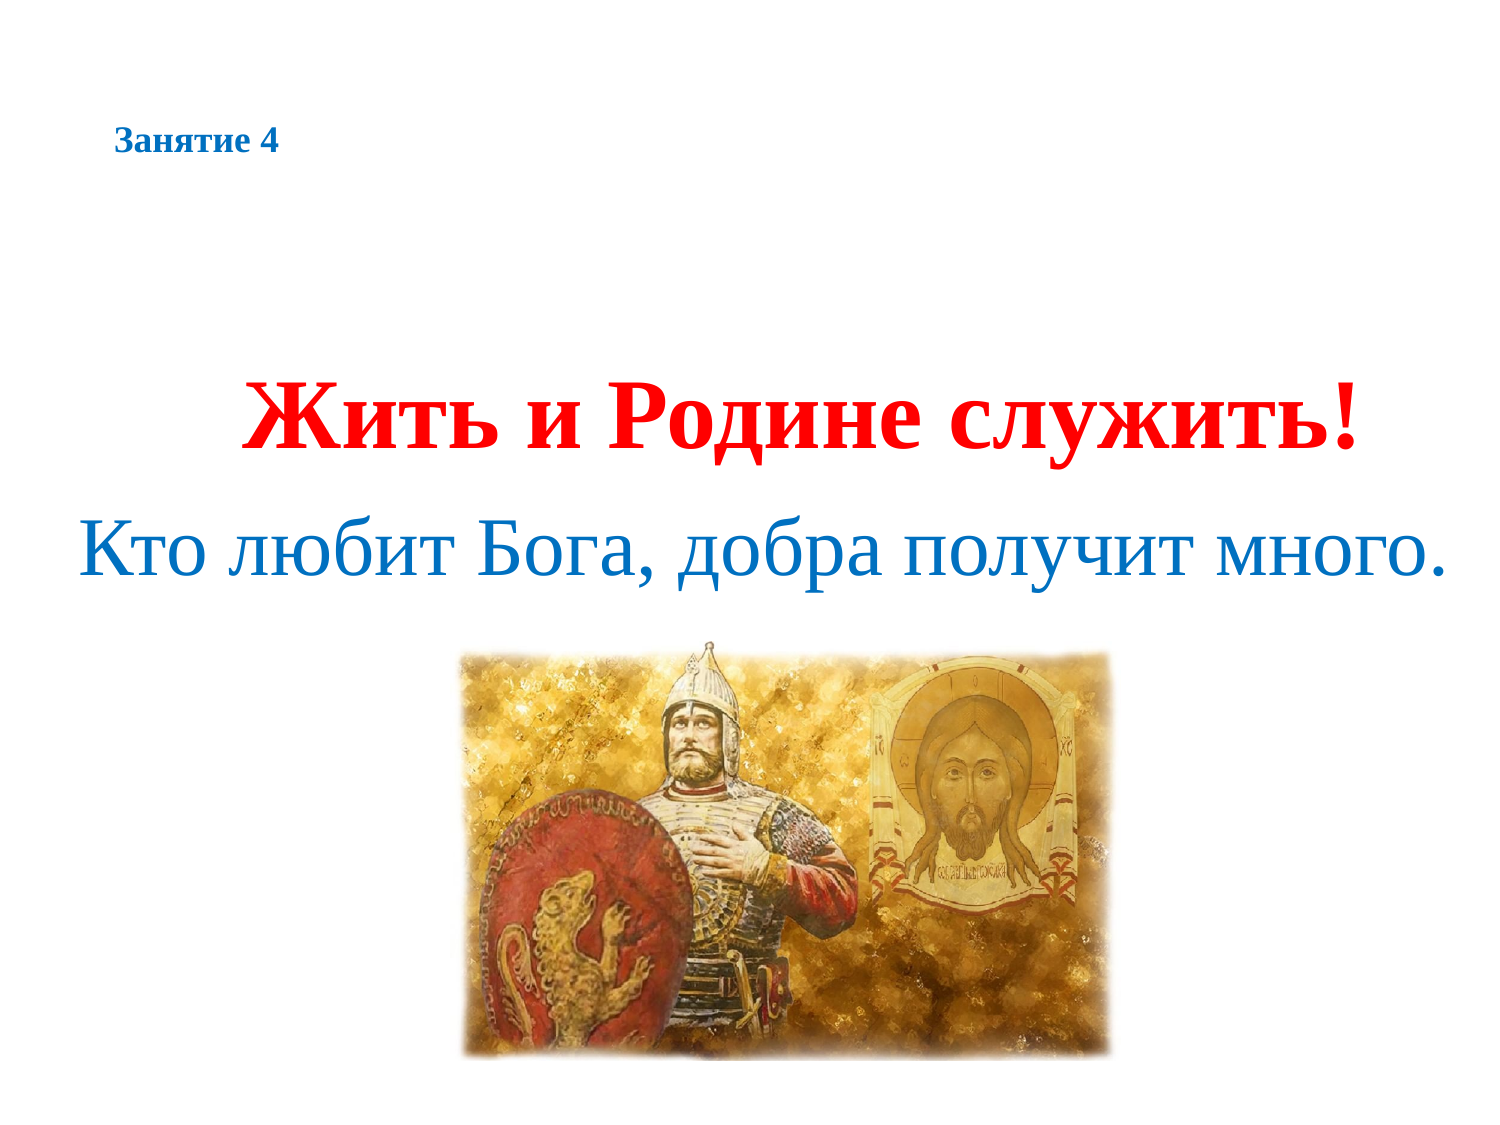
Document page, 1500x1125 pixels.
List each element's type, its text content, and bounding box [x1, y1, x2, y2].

text_box Занятие 4 [99, 108, 554, 168]
text_box Жить и Родине служить! [63, 332, 1500, 476]
picture [449, 641, 1121, 1061]
text_box Кто любит Бога, добра получит много. [63, 477, 1471, 600]
